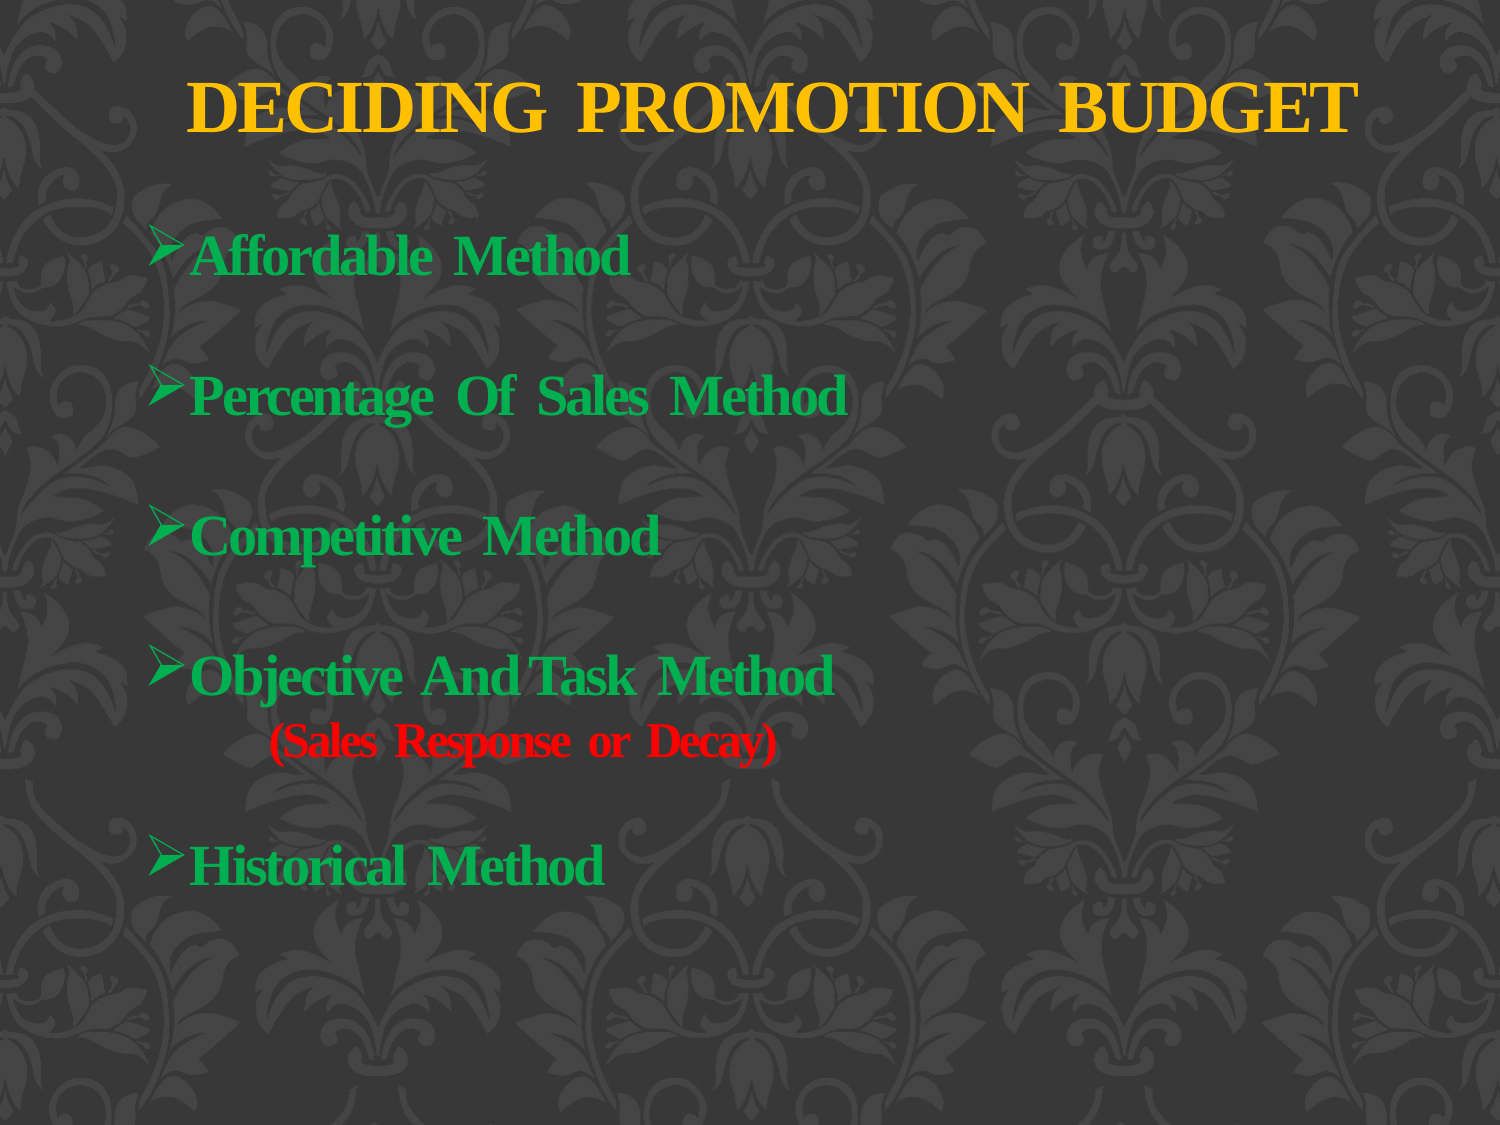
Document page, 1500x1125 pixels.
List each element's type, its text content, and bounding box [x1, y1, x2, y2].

text_box DECIDING PROMOTION BUDGET Affordable Method Percentage Of Sales Method Competitive Method Objective And Task Method (Sales Response or Decay) Historical Method [128, 49, 1418, 955]
